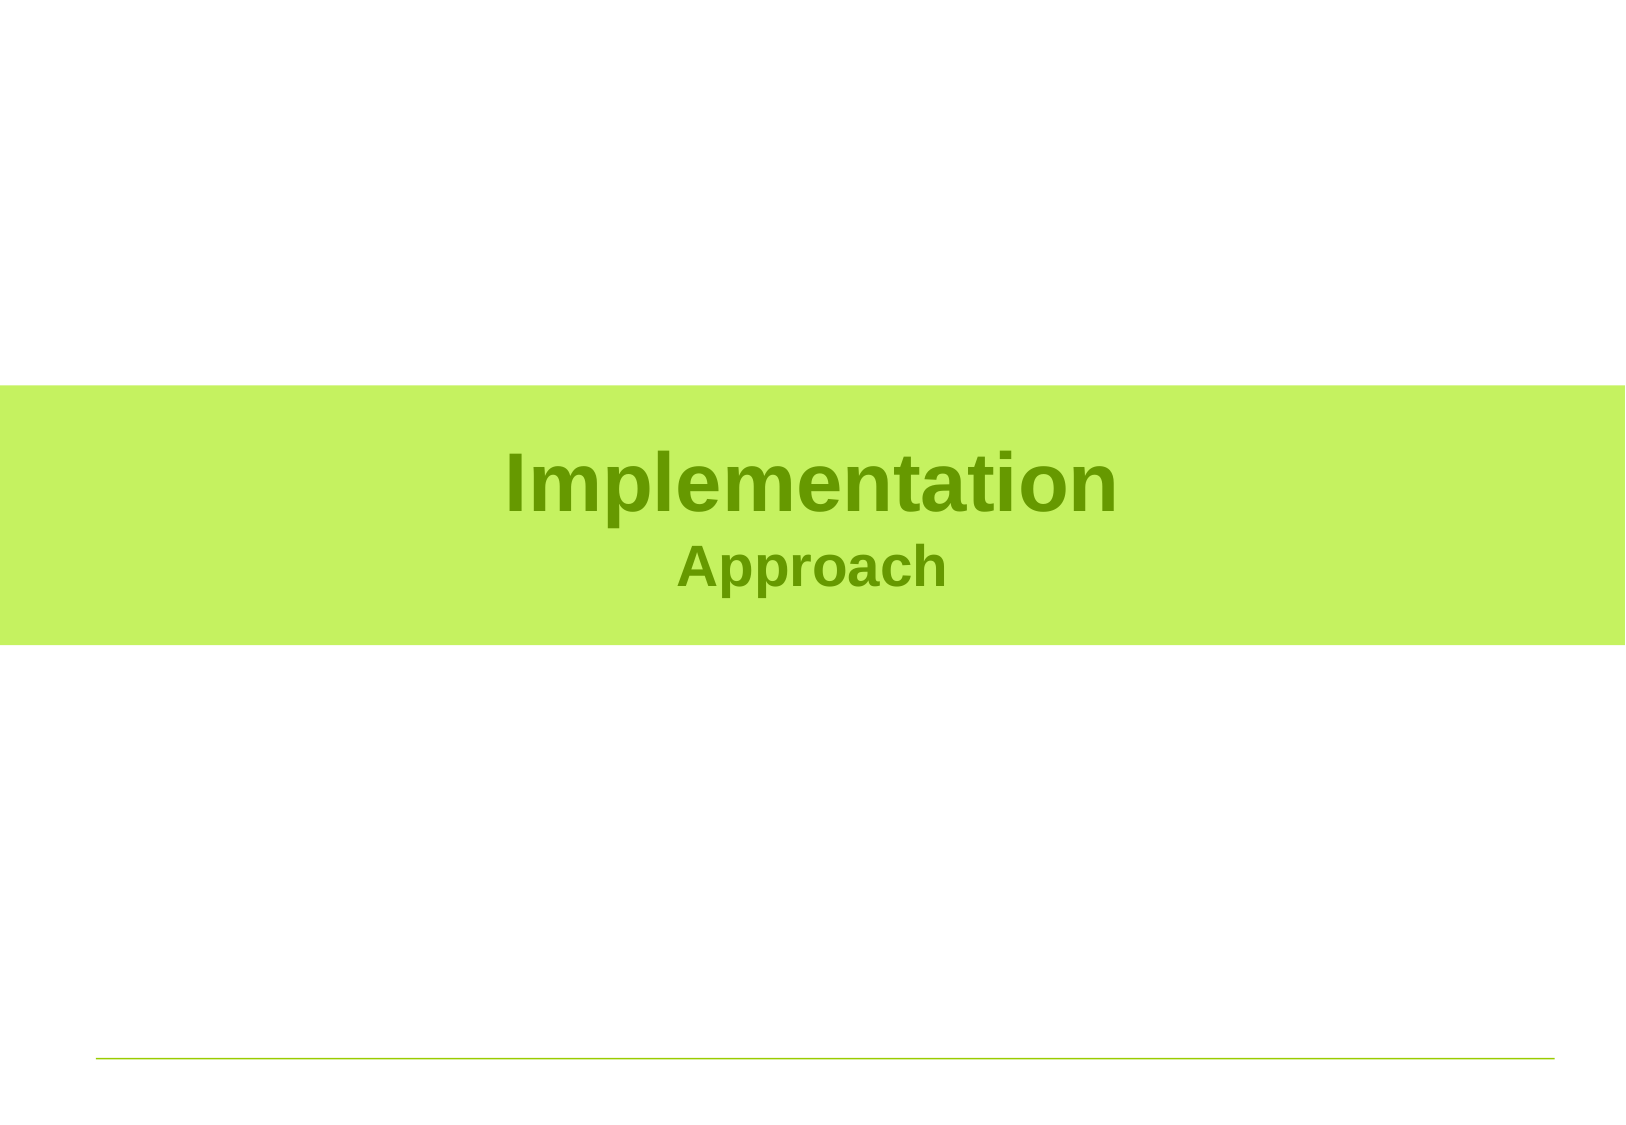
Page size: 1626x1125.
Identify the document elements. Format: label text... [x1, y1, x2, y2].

text_box Implementation Approach [0, 421, 1625, 705]
text_box [0, 385, 1625, 421]
